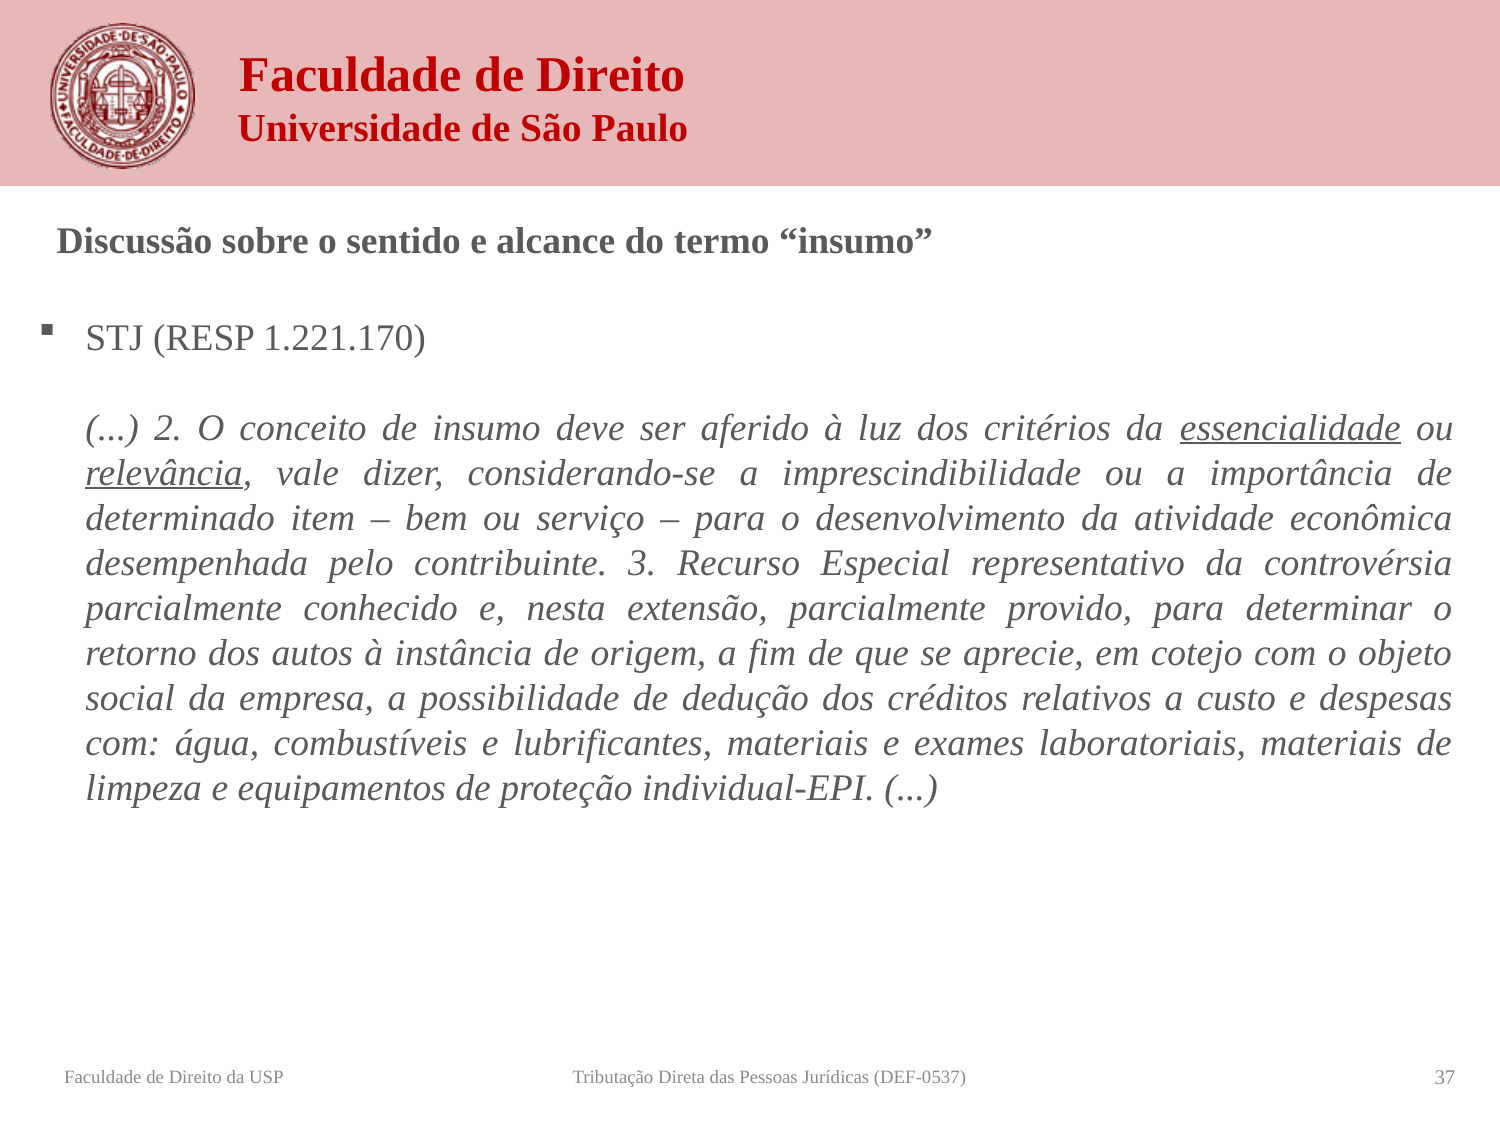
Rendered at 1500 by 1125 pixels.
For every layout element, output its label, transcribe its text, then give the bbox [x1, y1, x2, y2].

text_box STJ (RESP 1.221.170) (...) 2. O conceito de insumo deve ser aferido à luz dos critérios da essencialidade ou relevância, vale dizer, considerando-se a imprescindibilidade ou a importância de determinado item – bem ou serviço – para o desenvolvimento da atividade econômica desempenhada pelo contribuinte. 3. Recurso Especial representativo da controvérsia parcialmente conhecido e, nesta extensão, parcialmente provido, para determinar o retorno dos autos à instância de origem, a fim de que se aprecie, em cotejo com o objeto social da empresa, a possibilidade de dedução dos créditos relativos a custo e despesas com: água, combustíveis e lubrificantes, materiais e exames laboratoriais, materiais de limpeza e equipamentos de proteção individual-EPI. (...) [23, 296, 1469, 869]
picture [49, 23, 195, 169]
text_box Discussão sobre o sentido e alcance do termo “insumo” [41, 199, 1472, 269]
